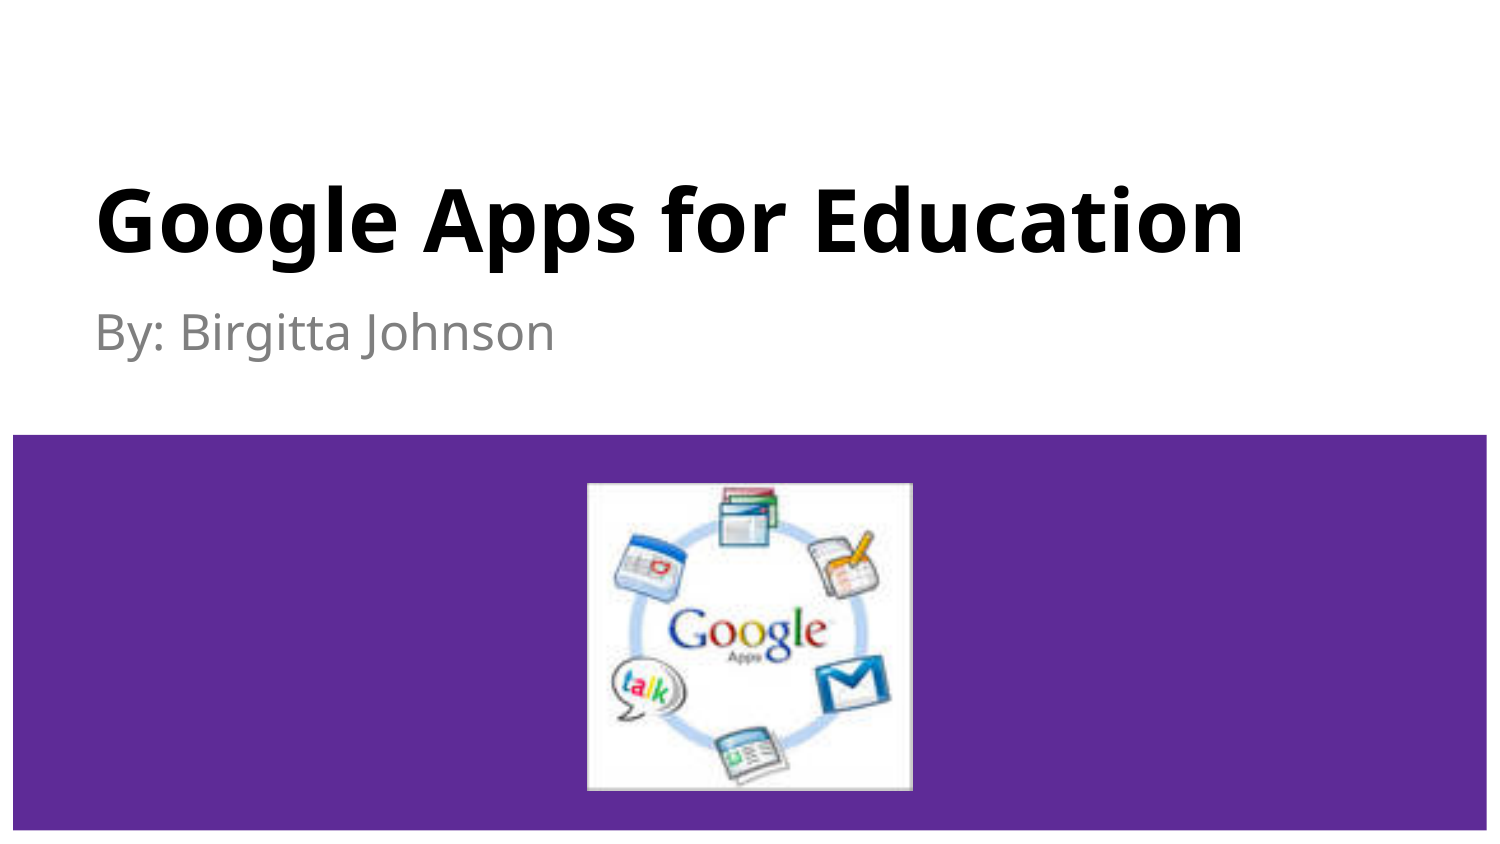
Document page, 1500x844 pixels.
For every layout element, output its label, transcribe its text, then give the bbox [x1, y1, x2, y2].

title Google Apps for Education [79, 43, 1423, 285]
subtitle By: Birgitta Johnson [79, 285, 1423, 427]
picture [587, 483, 913, 792]
